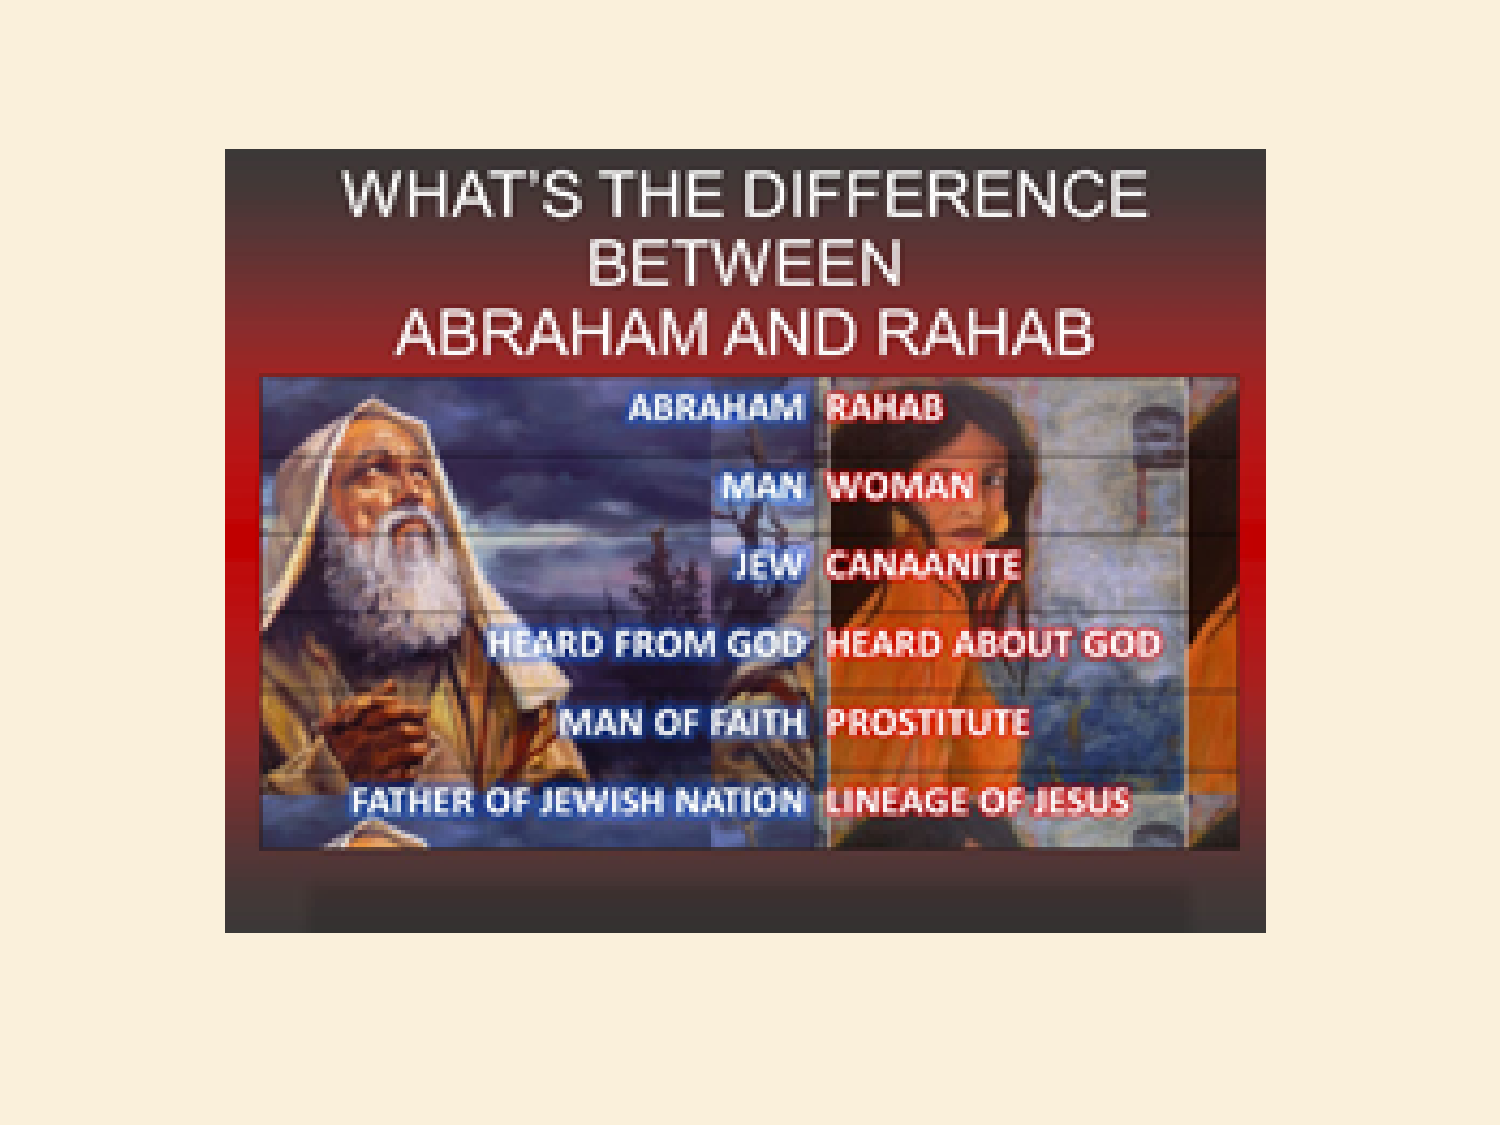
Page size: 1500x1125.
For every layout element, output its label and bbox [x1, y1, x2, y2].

picture [224, 149, 1271, 938]
